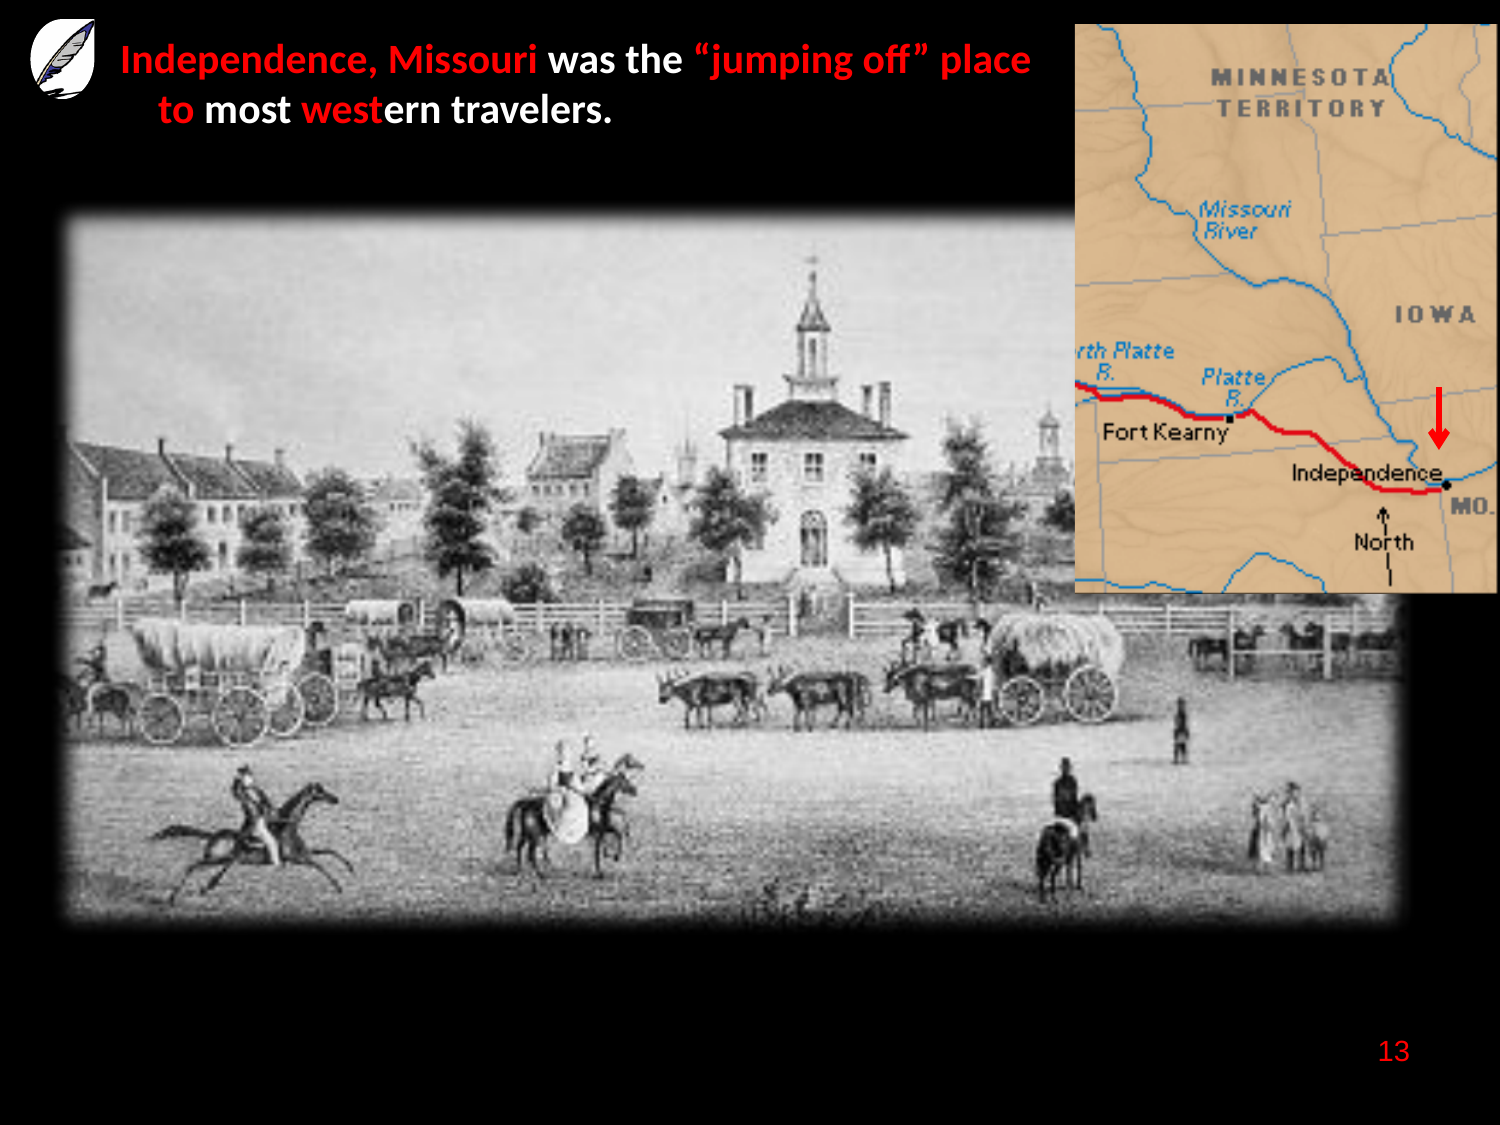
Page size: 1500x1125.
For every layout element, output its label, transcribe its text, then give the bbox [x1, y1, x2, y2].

text_box Independence, Missouri was the “jumping off” place to most western travelers. [67, 24, 1073, 140]
picture [30, 18, 95, 100]
picture [49, 24, 1500, 935]
text_box 13 [1074, 1024, 1425, 1103]
